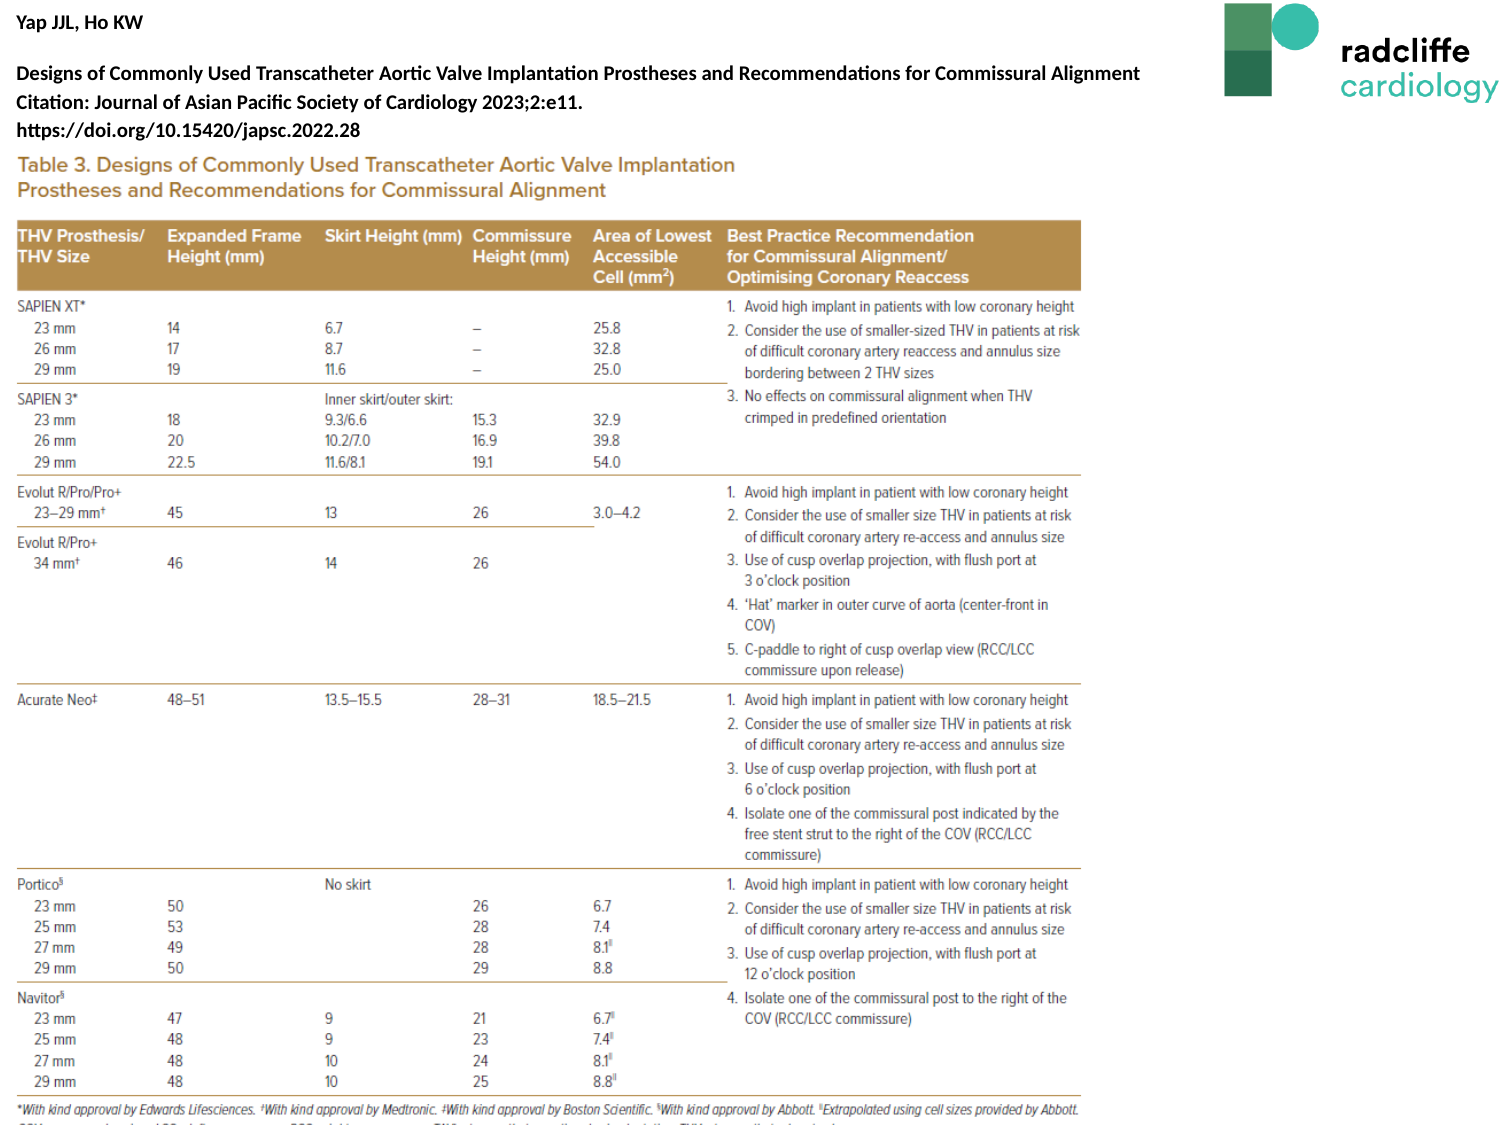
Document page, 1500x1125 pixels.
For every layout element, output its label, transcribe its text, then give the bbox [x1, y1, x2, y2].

picture [1, 141, 1096, 1125]
text_box Yap JJL, Ho KW [1, 1, 939, 42]
text_box https://doi.org/10.15420/japsc.2022.28 [1, 109, 1500, 150]
text_box Designs of Commonly Used Transcatheter Aortic Valve Implantation Prostheses and Recommendations for Commissural Alignment [1, 51, 1224, 81]
picture [1224, 1, 1499, 104]
text_box Citation: Journal of Asian Pacific Society of Cardiology 2023;2:e11. [1, 81, 1500, 109]
